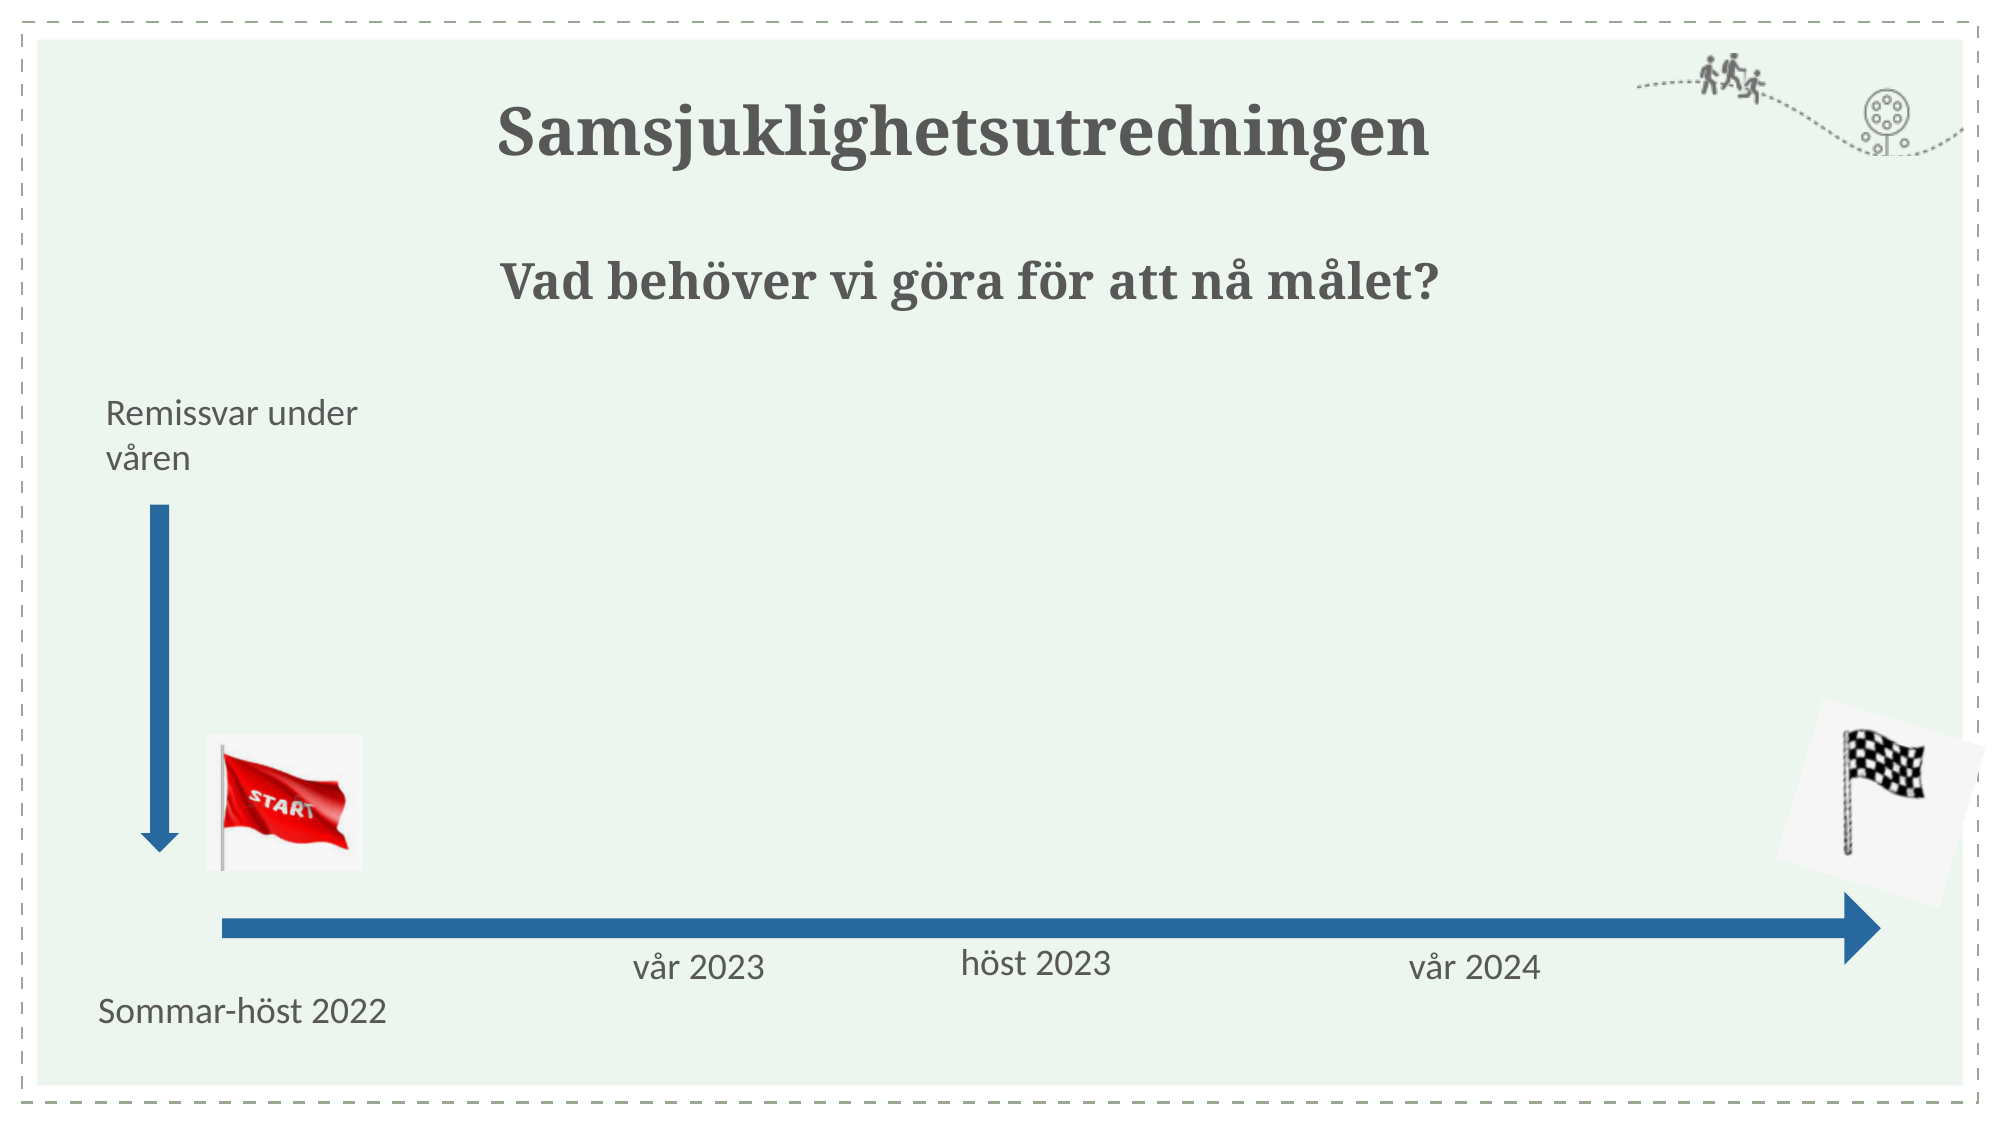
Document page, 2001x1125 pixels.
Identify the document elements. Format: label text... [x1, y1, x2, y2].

text_box Samsjuklighetsutredningen Vad behöver vi göra för att nå målet? [467, 0, 1507, 322]
text_box vår 2023 [609, 934, 780, 995]
text_box vår 2024 [1394, 934, 1556, 995]
picture [206, 734, 363, 871]
picture [1778, 700, 1985, 906]
text_box Remissvar under våren [91, 381, 445, 486]
text_box [221, 889, 1883, 968]
text_box [138, 503, 182, 854]
text_box höst 2023 [945, 931, 1127, 991]
text_box Sommar-höst 2022 [83, 978, 403, 1039]
